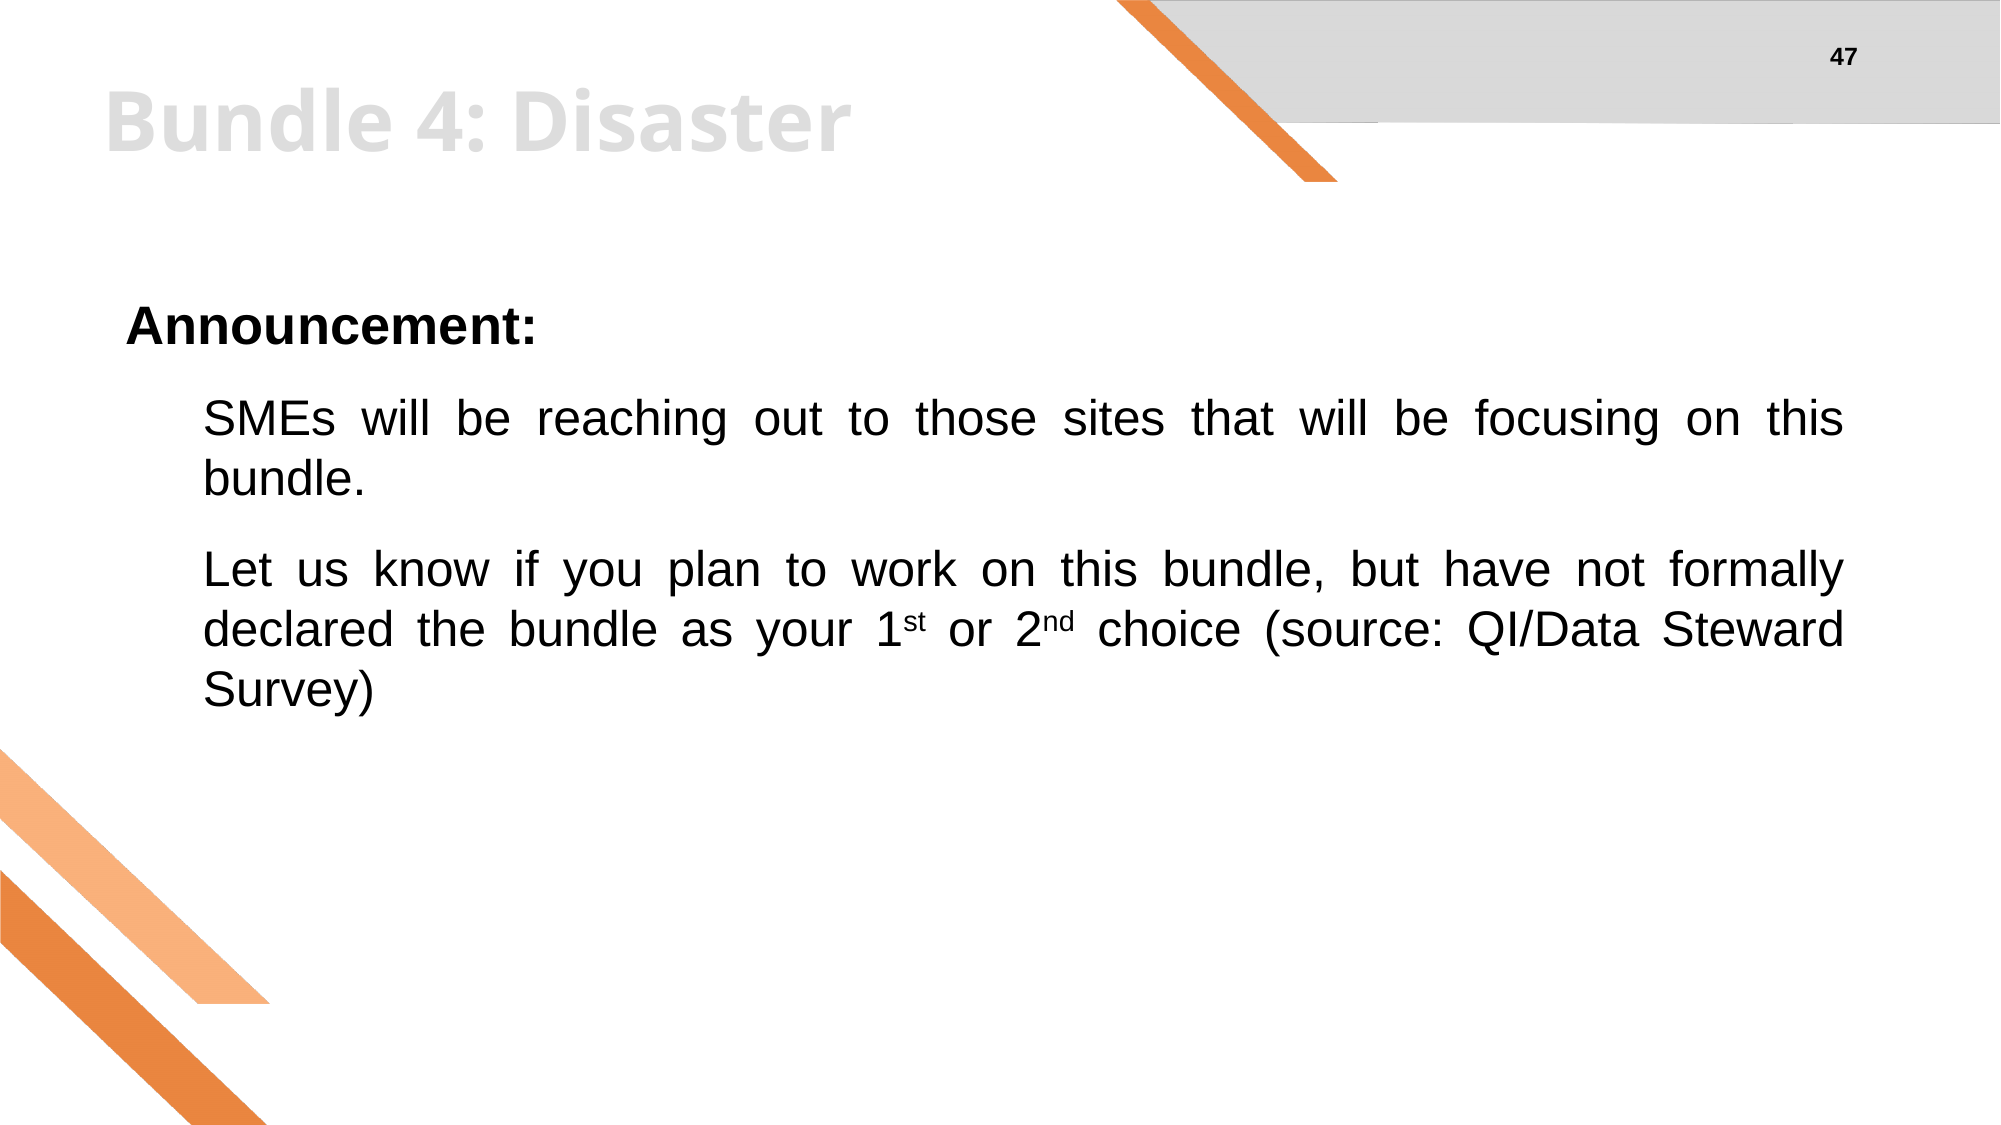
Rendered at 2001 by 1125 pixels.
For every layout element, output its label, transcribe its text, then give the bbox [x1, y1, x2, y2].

list Announcement: SMEs will be reaching out to those sites that will be focusing on this bundle. Let us know if you plan to work on this bundle, but have not formally declared the bundle as your 1st or 2nd choice (source: QI/Data Steward Survey) [99, 282, 1860, 1025]
title Bundle 4: Disaster [102, 62, 1117, 174]
picture [1116, 0, 2000, 182]
slide_number 47 [1789, 28, 1900, 78]
picture [0, 745, 267, 1125]
